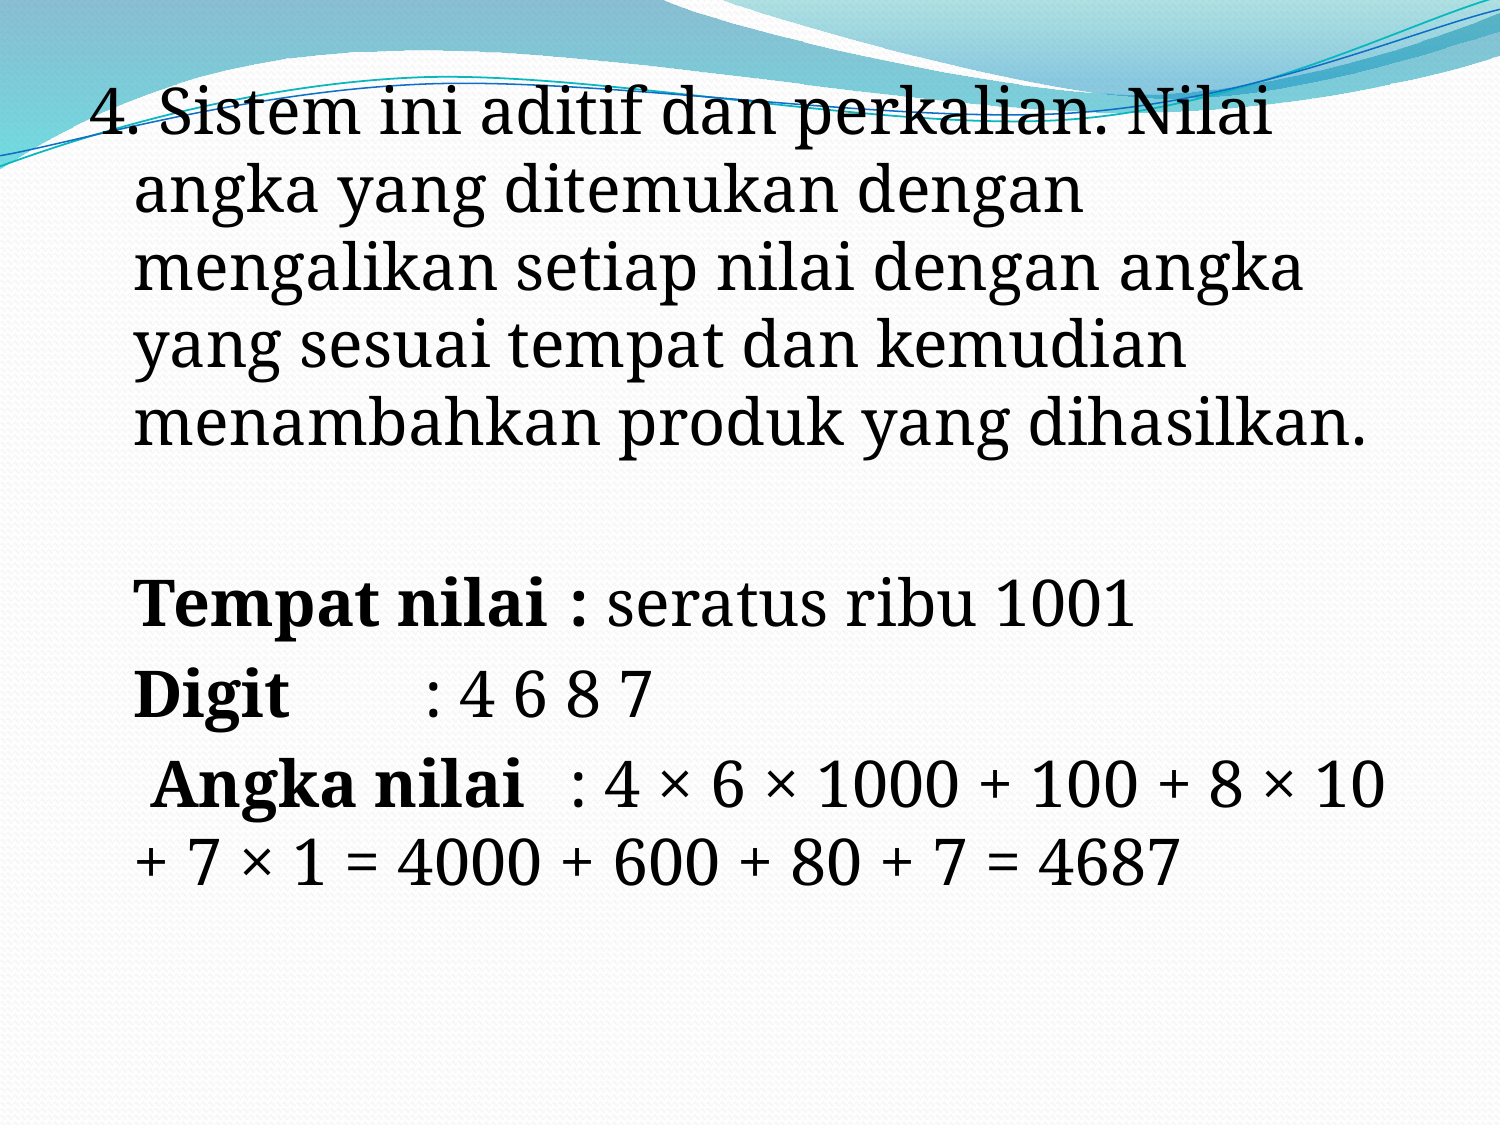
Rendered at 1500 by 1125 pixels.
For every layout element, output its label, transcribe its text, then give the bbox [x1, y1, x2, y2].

list 4. Sistem ini aditif dan perkalian. Nilai angka yang ditemukan dengan mengalikan setiap nilai dengan angka yang sesuai tempat dan kemudian menambahkan produk yang dihasilkan. Tempat nilai : seratus ribu 1001 Digit : 4 6 8 7 Angka nilai : 4 × 6 × 1000 + 100 + 8 × 10 + 7 × 1 = 4000 + 600 + 80 + 7 = 4687 [75, 62, 1425, 963]
